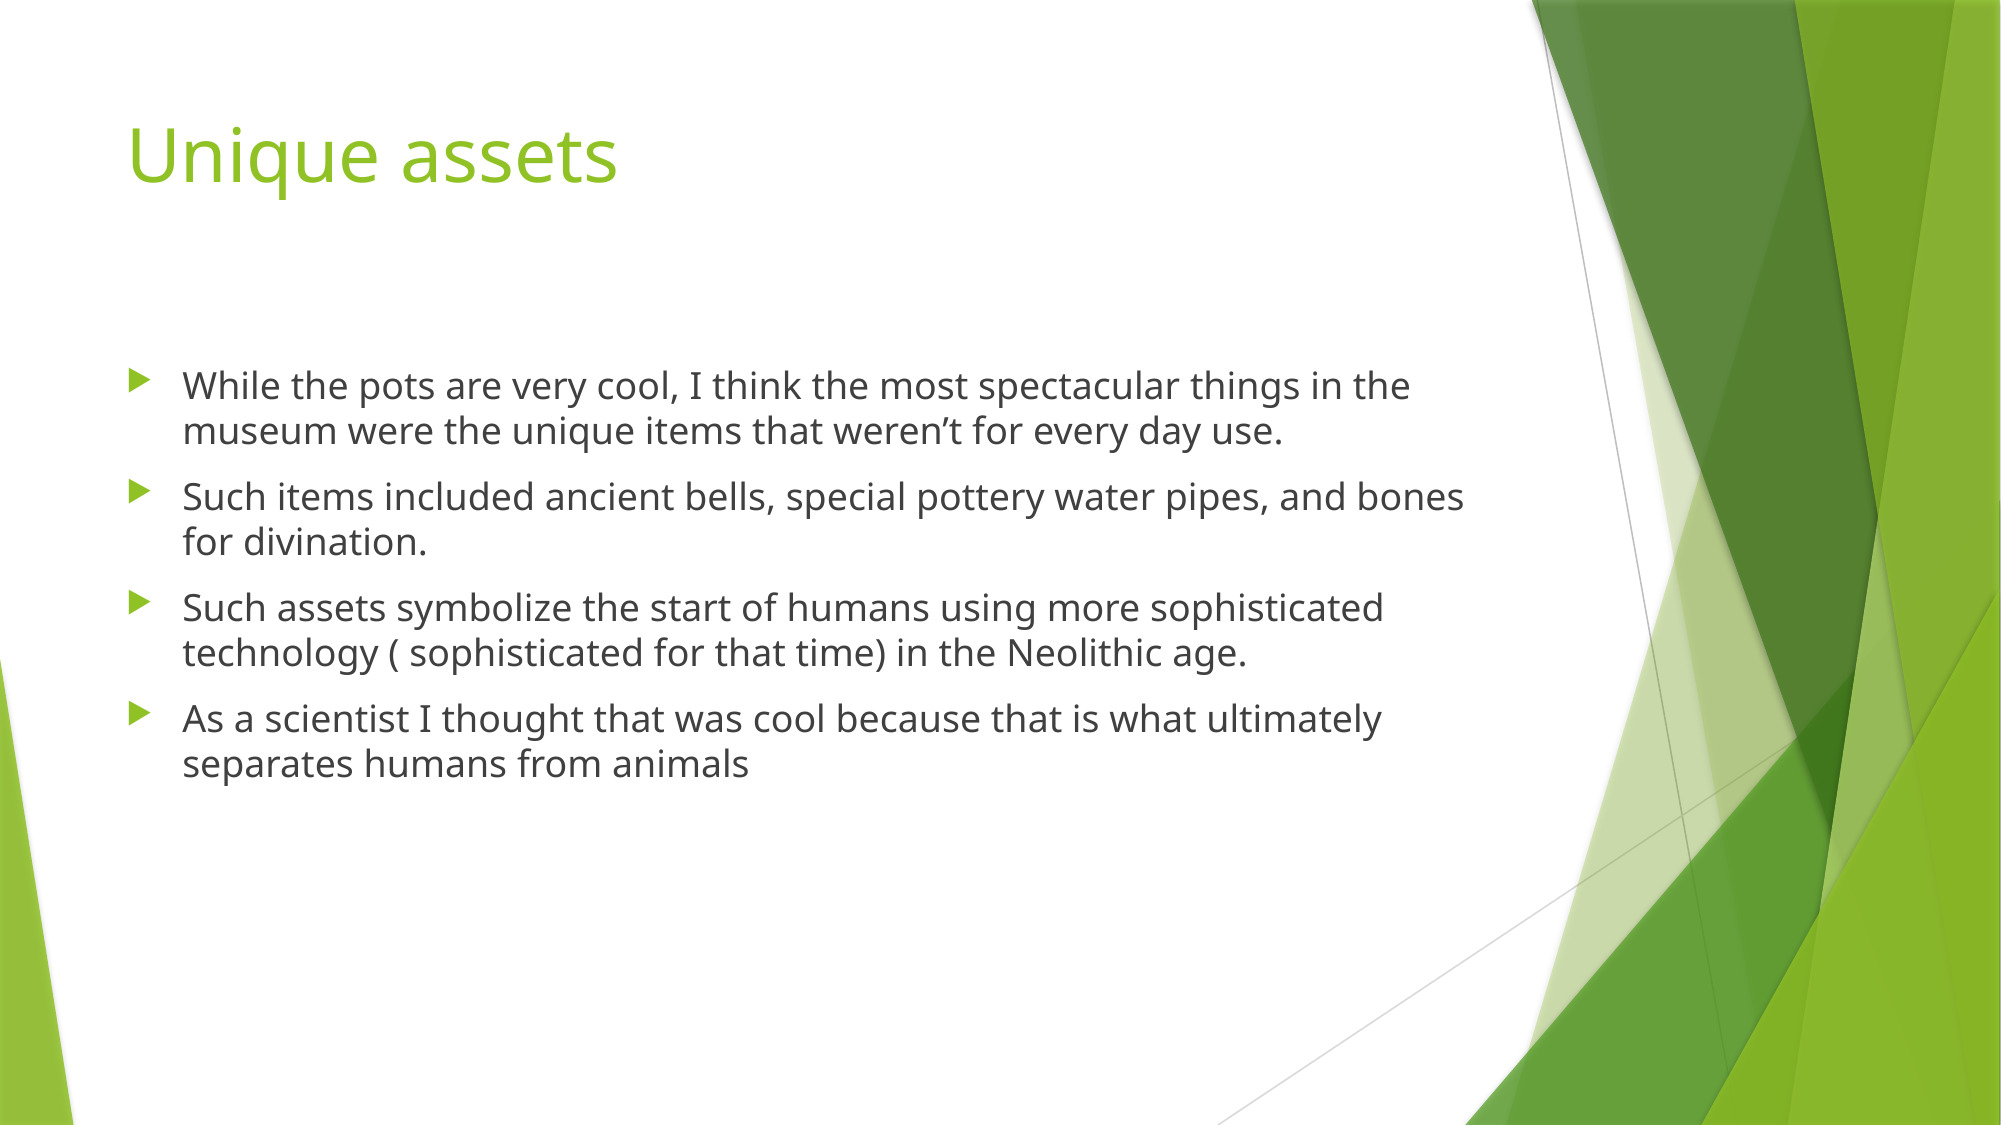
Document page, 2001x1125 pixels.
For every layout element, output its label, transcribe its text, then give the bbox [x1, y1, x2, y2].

list While the pots are very cool, I think the most spectacular things in the museum were the unique items that weren’t for every day use. Such items included ancient bells, special pottery water pipes, and bones for divination. Such assets symbolize the start of humans using more sophisticated technology ( sophisticated for that time) in the Neolithic age. As a scientist I thought that was cool because that is what ultimately separates humans from animals [111, 354, 1522, 992]
title Unique assets [111, 99, 1522, 317]
